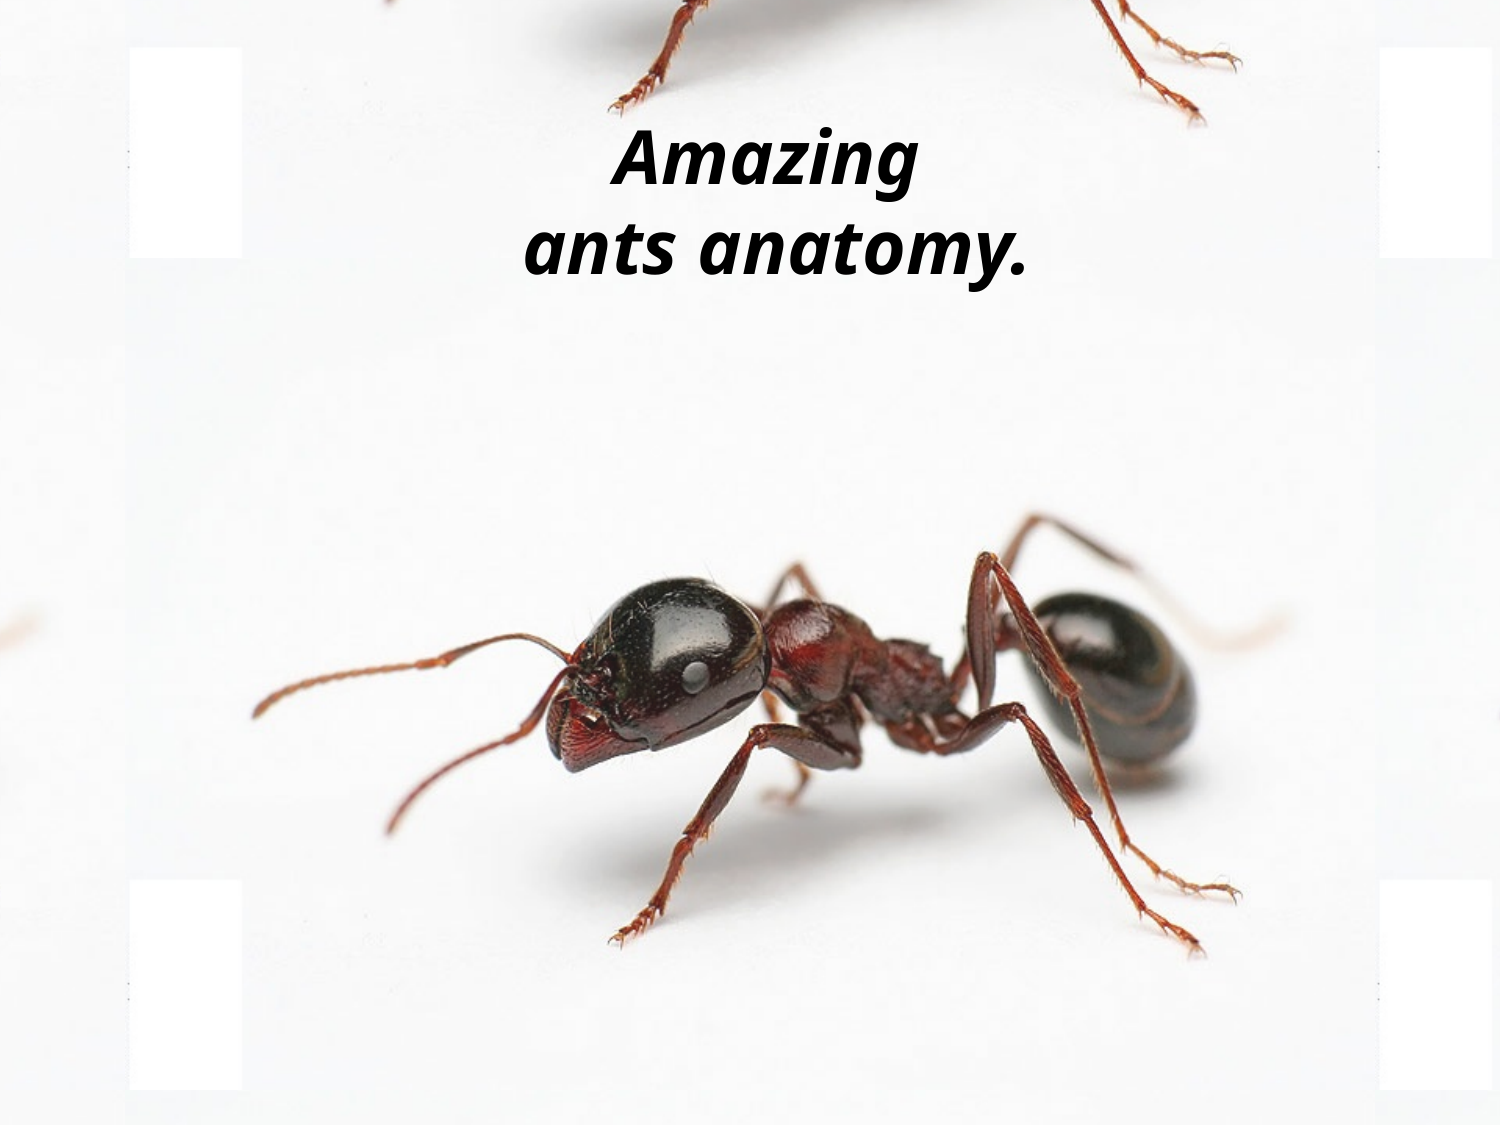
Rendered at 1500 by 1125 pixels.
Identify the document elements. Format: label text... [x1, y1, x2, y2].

text_box Amazing ants anatomy. [242, 101, 1294, 297]
